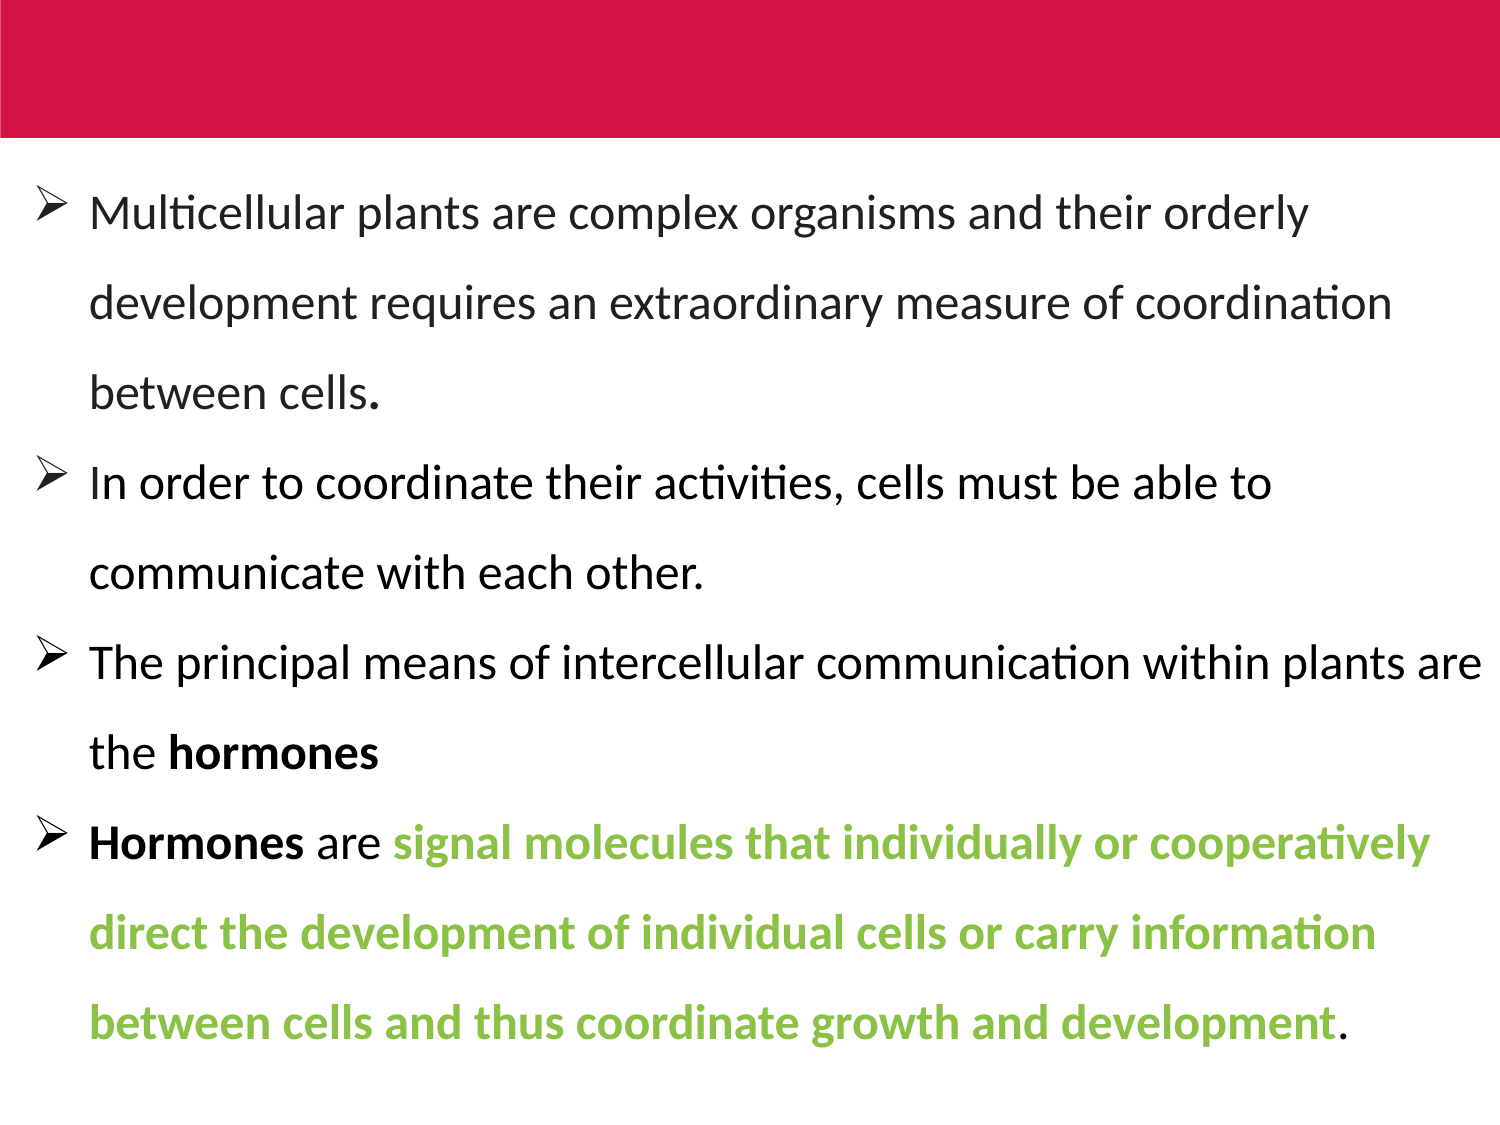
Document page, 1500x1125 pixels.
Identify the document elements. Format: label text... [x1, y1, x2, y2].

picture [0, 0, 1500, 138]
text_box Multicellular plants are complex organisms and their orderly development requires an extraordinary measure of coordination between cells. In order to coordinate their activities, cells must be able to communicate with each other. The principal means of intercellular communication within plants are the hormones Hormones are signal molecules that individually or cooperatively direct the development of individual cells or carry information between cells and thus coordinate growth and development. [17, 142, 1500, 1125]
